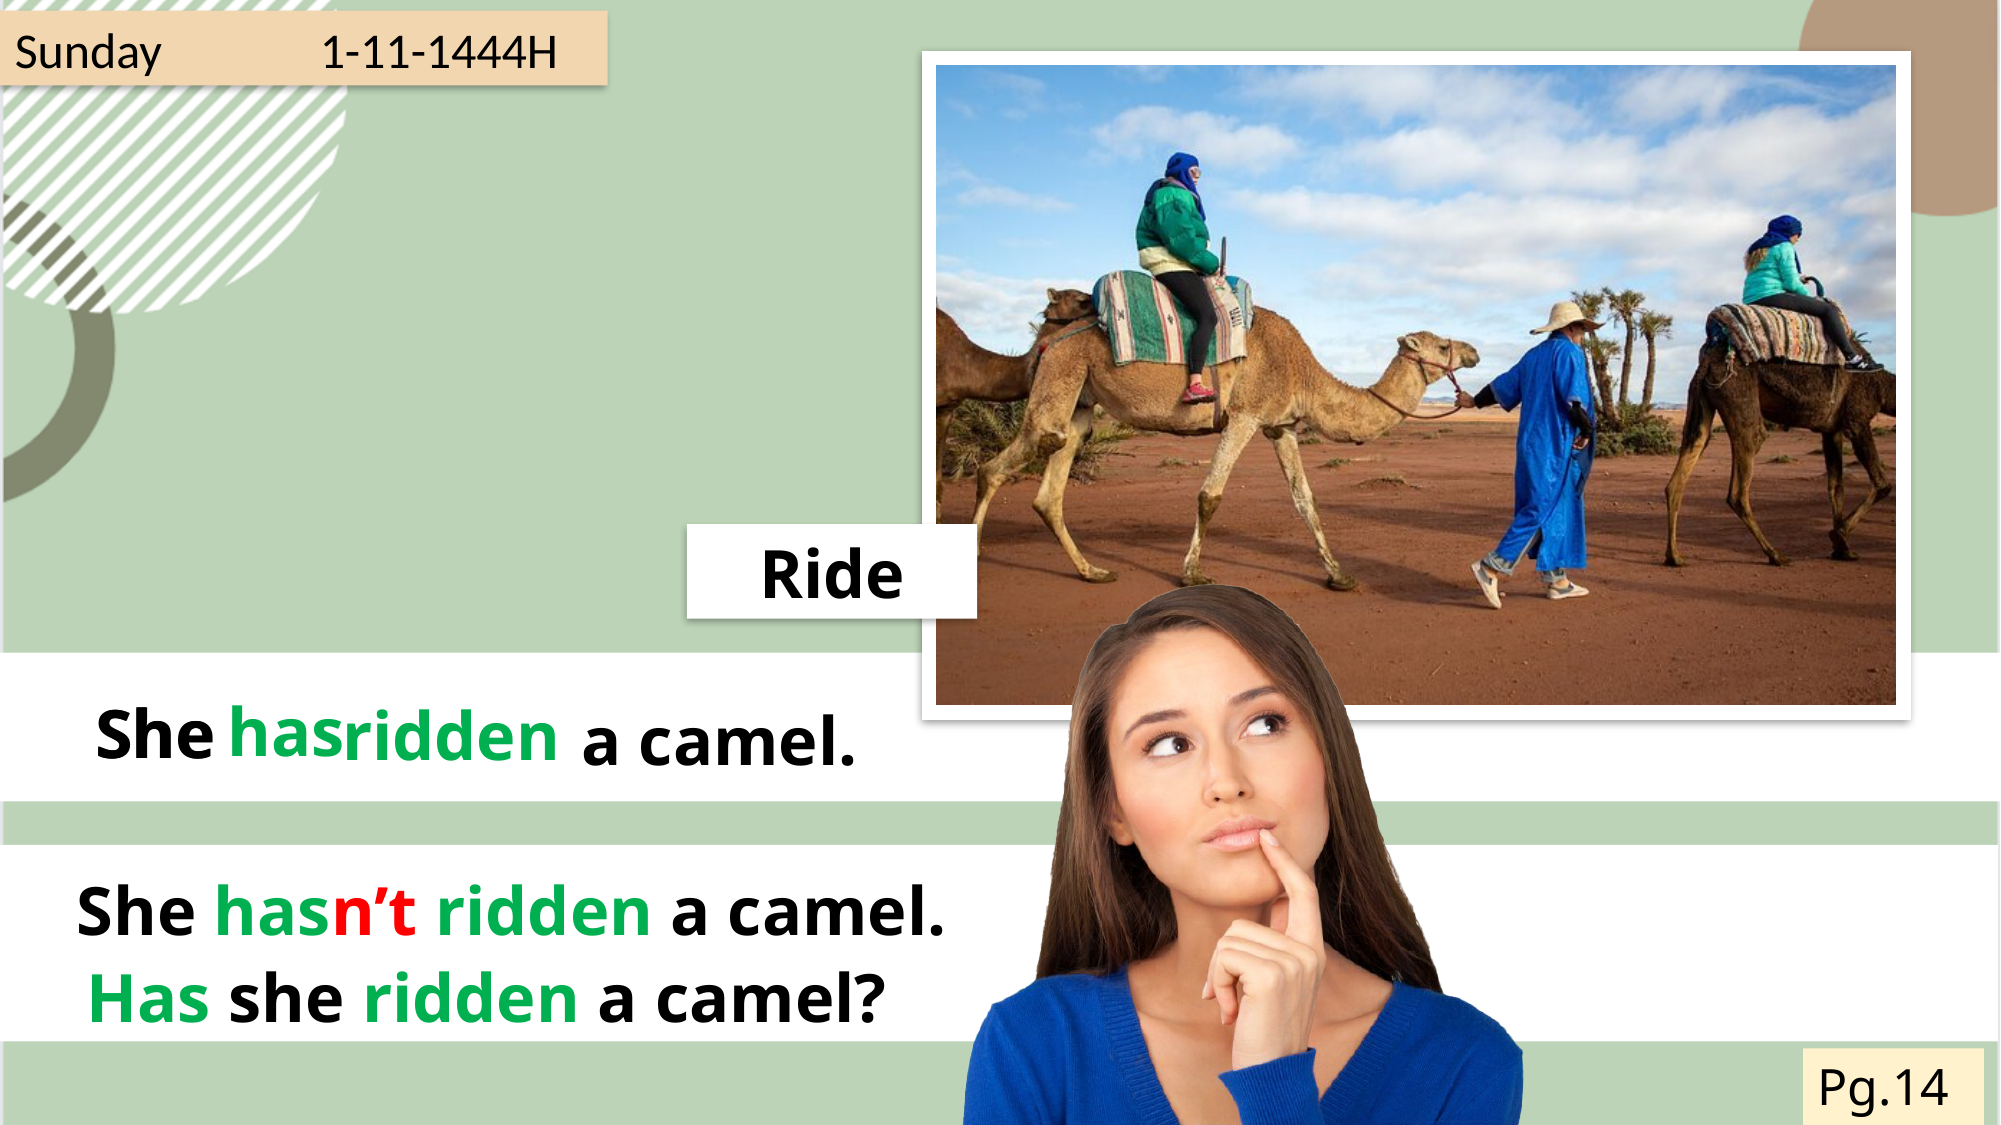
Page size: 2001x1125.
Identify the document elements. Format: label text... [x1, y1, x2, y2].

text_box has [182, 682, 391, 778]
text_box She hasn’t ridden a camel. [29, 861, 881, 948]
text_box Pg.140 [1803, 1048, 1984, 1125]
text_box ridden [314, 686, 606, 782]
text_box She [51, 684, 261, 780]
text_box [1606, 652, 2000, 803]
picture [0, 0, 2001, 1125]
text_box Ride [686, 524, 936, 619]
text_box Has she ridden a camel? [17, 948, 881, 1044]
text_box [0, 844, 881, 1042]
text_box [0, 652, 881, 803]
text_box a camel. [542, 691, 881, 786]
text_box [1606, 844, 1999, 1042]
text_box Sunday 1-11-1444H [0, 10, 608, 86]
